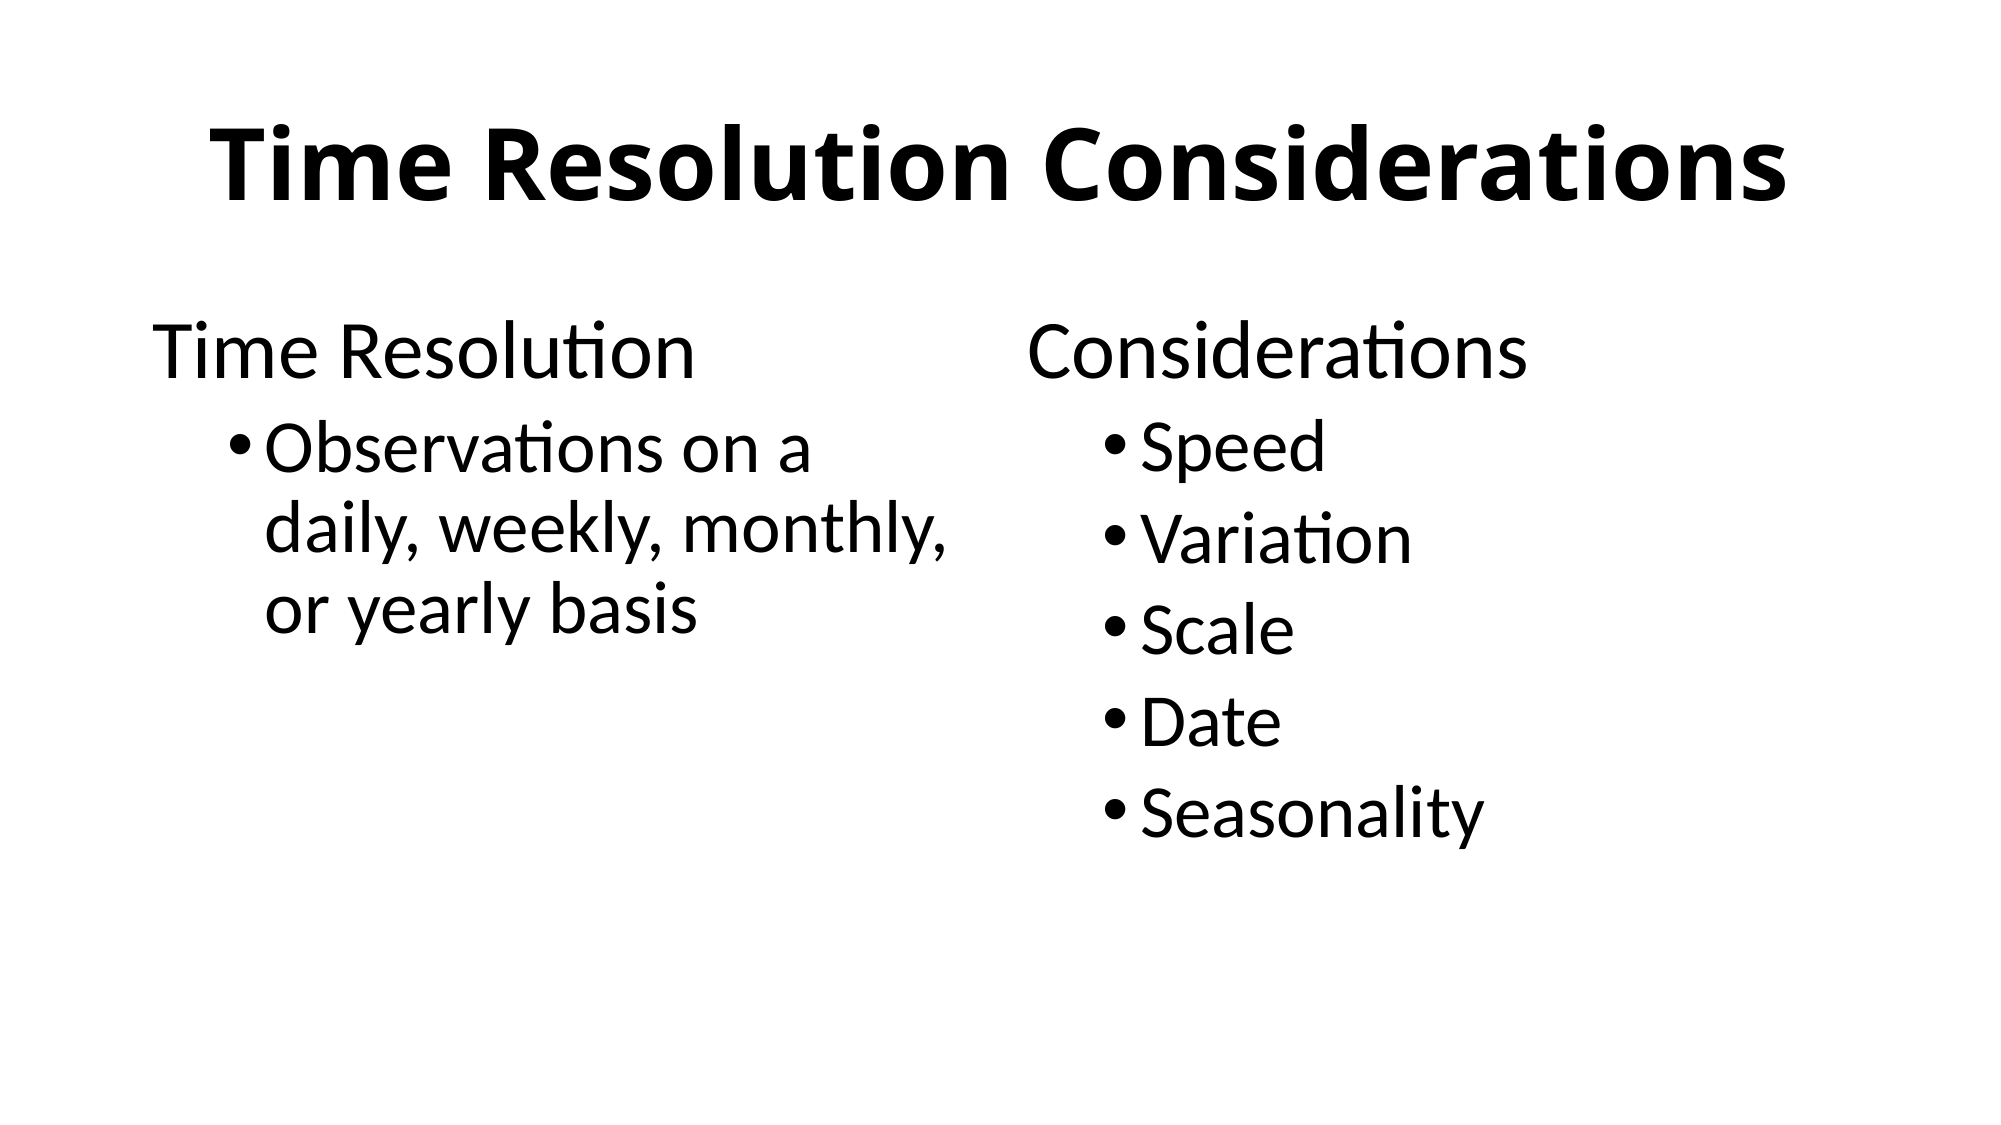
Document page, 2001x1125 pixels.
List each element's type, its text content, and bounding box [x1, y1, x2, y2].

list Time Resolution Observations on a daily, weekly, monthly, or yearly basis [137, 299, 988, 1014]
list Considerations Speed Variation Scale Date Seasonality [1012, 299, 1863, 1014]
title Time Resolution Considerations [137, 59, 1863, 278]
